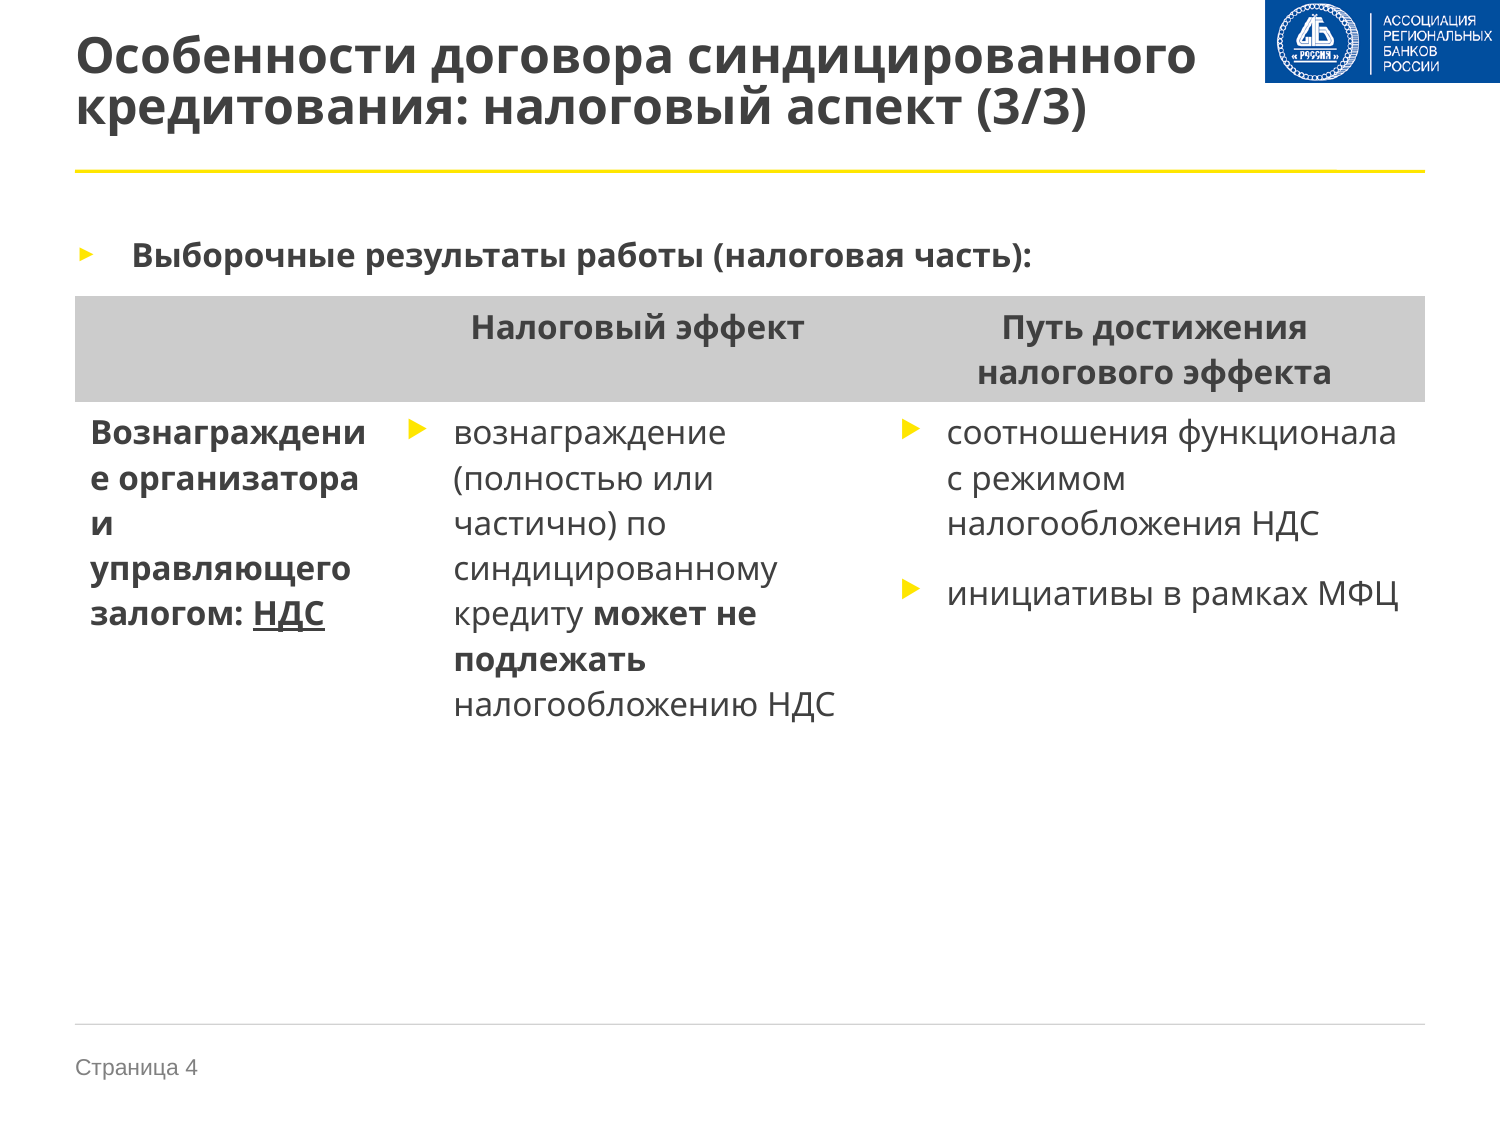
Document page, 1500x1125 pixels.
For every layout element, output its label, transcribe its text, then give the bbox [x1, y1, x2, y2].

table_header [75, 296, 392, 402]
title Особенности договора синдицированного кредитования: налоговый аспект (3/3) [75, 33, 1269, 175]
table_cell соотношения функционала с режимом налогообложения НДС инициативы в рамках МФЦ [885, 402, 1425, 734]
list Выборочные результаты работы (налоговая часть): [75, 233, 1425, 296]
table_cell вознаграждение (полностью или частично) по синдицированному кредиту может не подлежать налогообложению НДС [392, 402, 885, 734]
table_header Налоговый эффект [392, 296, 885, 402]
table_cell Вознаграждение организатора и управляющего залогом: НДС [75, 402, 392, 734]
picture [1265, 0, 1500, 83]
table_header Путь достижения налогового эффекта [885, 296, 1425, 402]
